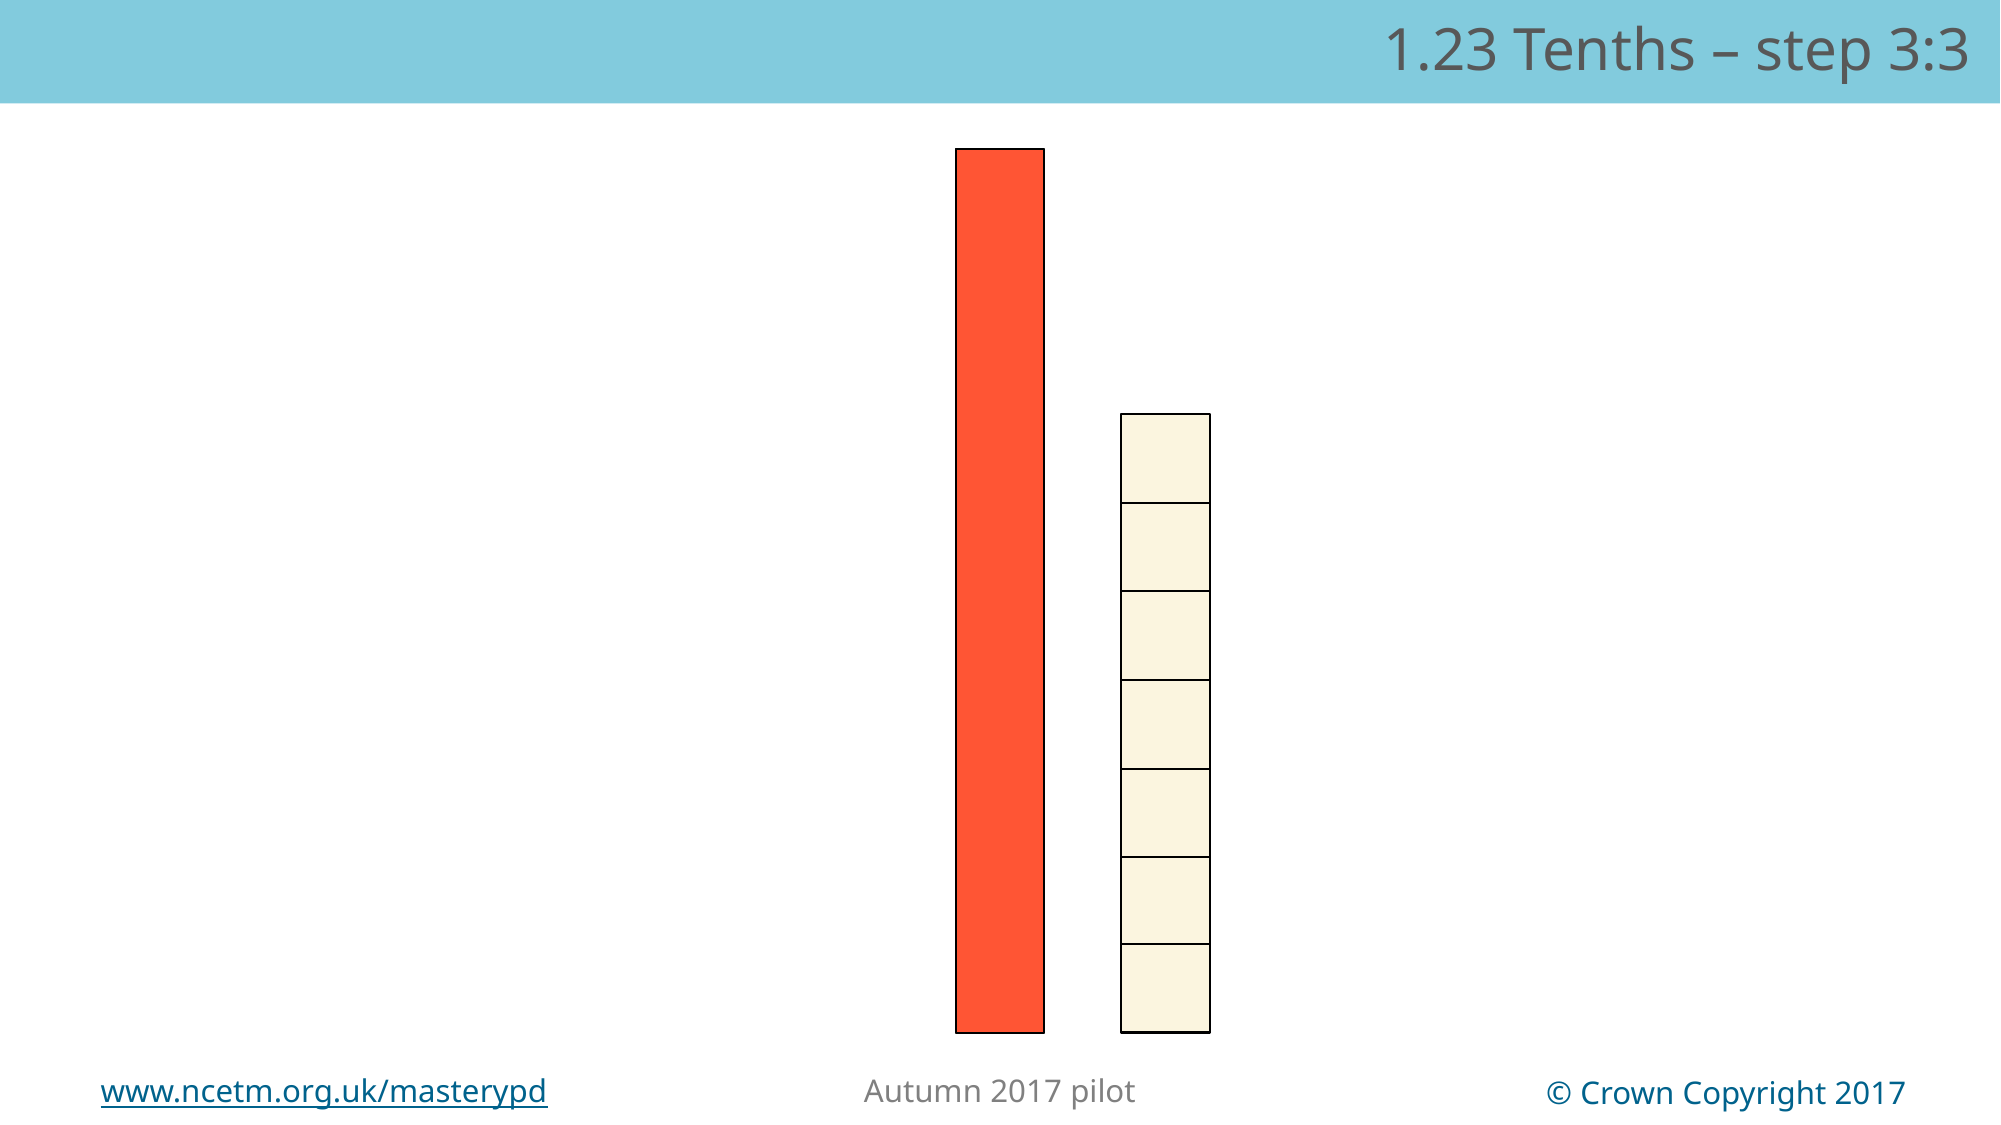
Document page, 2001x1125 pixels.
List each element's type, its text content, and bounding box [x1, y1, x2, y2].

text_box [1121, 769, 1210, 858]
text_box [1121, 414, 1210, 503]
list 1.23 Tenths – step 3:3 [0, 0, 2000, 104]
text_box [955, 149, 1045, 1034]
text_box [1121, 503, 1210, 592]
text_box [1121, 680, 1210, 769]
text_box [1121, 592, 1210, 680]
text_box [1121, 945, 1210, 1033]
text_box [1121, 858, 1210, 945]
